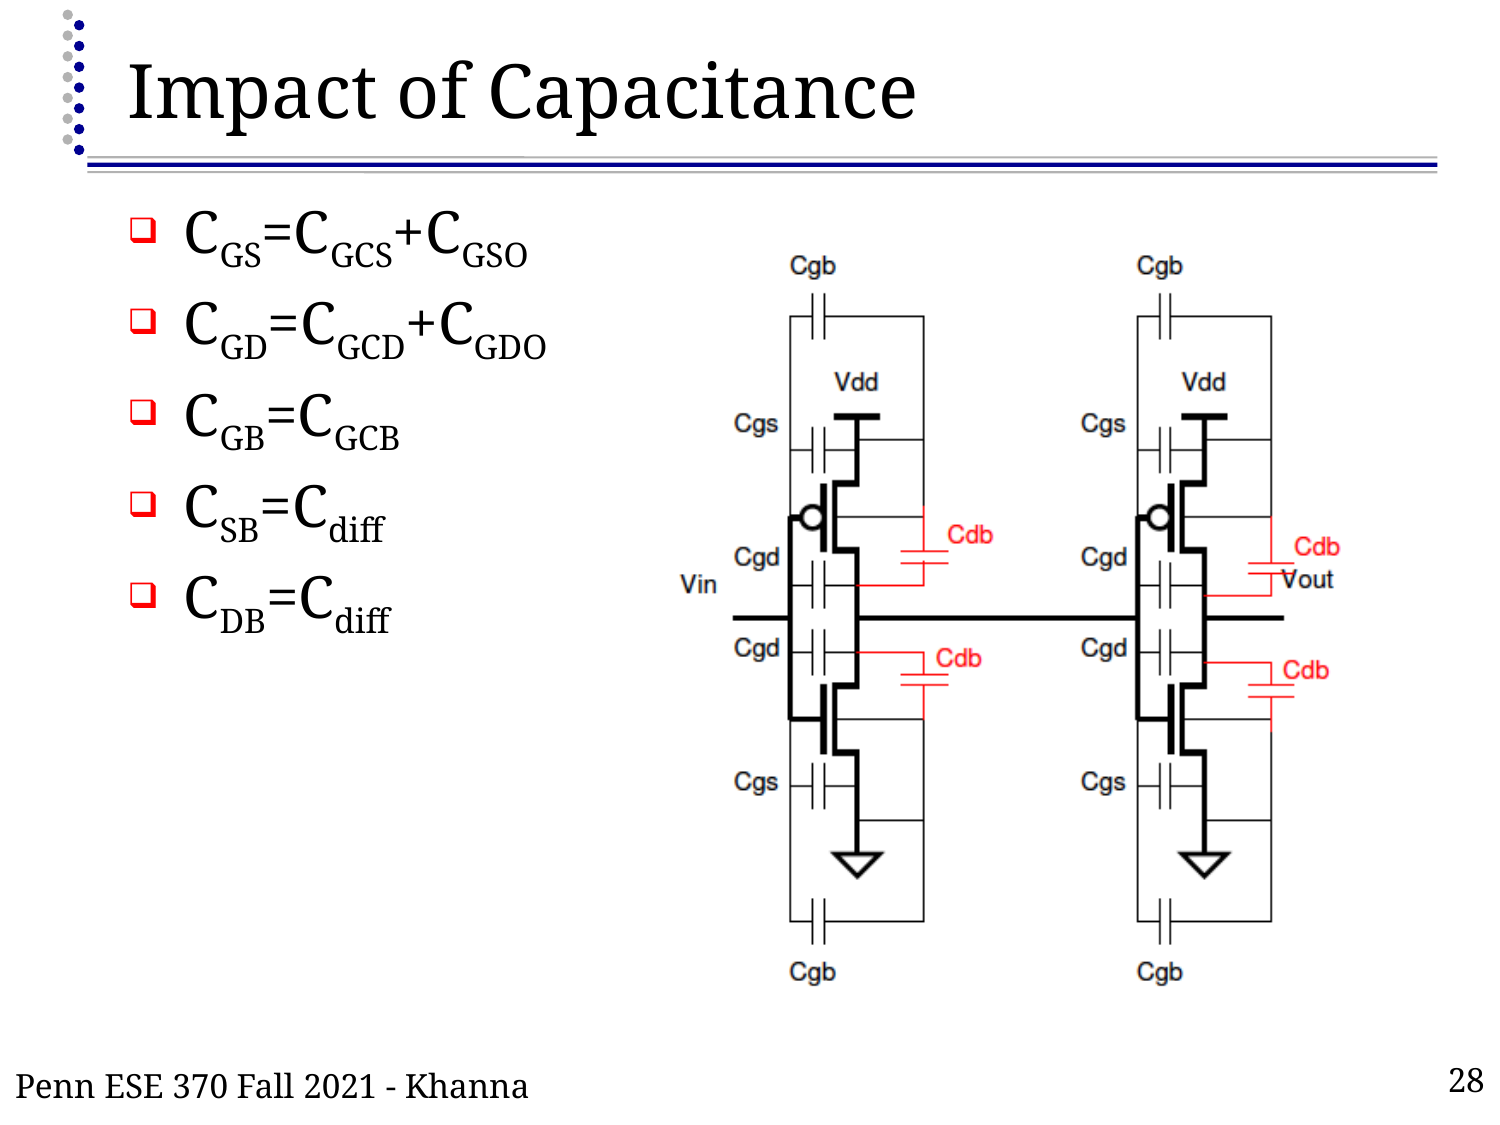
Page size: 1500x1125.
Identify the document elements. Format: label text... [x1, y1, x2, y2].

slide_number 28 [1187, 1037, 1500, 1113]
title Impact of Capacitance [112, 16, 1391, 142]
footer Penn ESE 370 Fall 2021 - Khanna [0, 1037, 813, 1113]
list CGS=CGCS+CGSO CGD=CGCD+CGDO CGB=CGCB CSB=Cdiff CDB=Cdiff [112, 187, 1388, 1013]
picture [674, 249, 1347, 993]
